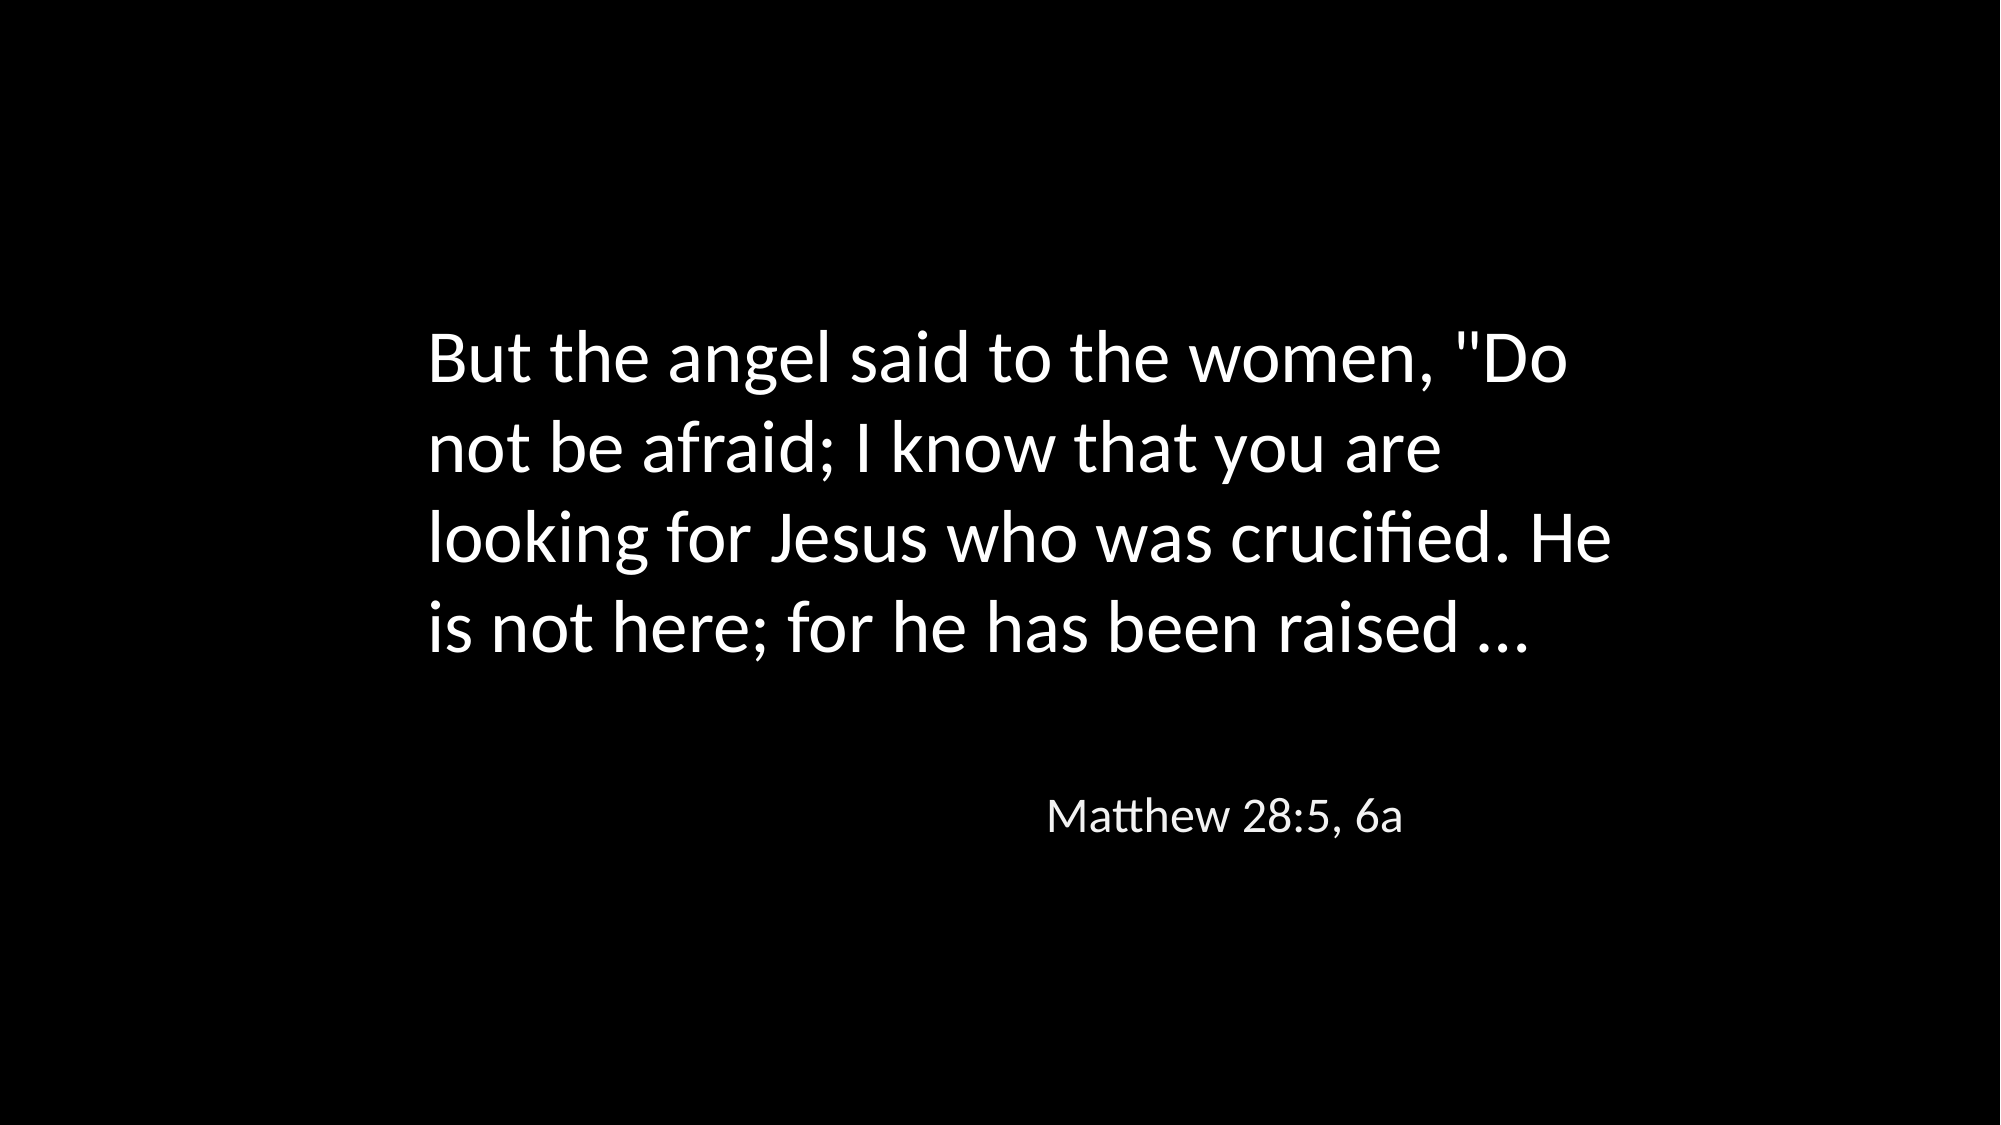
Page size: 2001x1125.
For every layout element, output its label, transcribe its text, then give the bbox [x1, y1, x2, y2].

text_box But the angel said to the women, "Do not be afraid; I know that you are looking for Jesus who was crucified. He is not here; for he has been raised … [412, 299, 1638, 675]
text_box Matthew 28:5, 6a [950, 774, 1500, 850]
